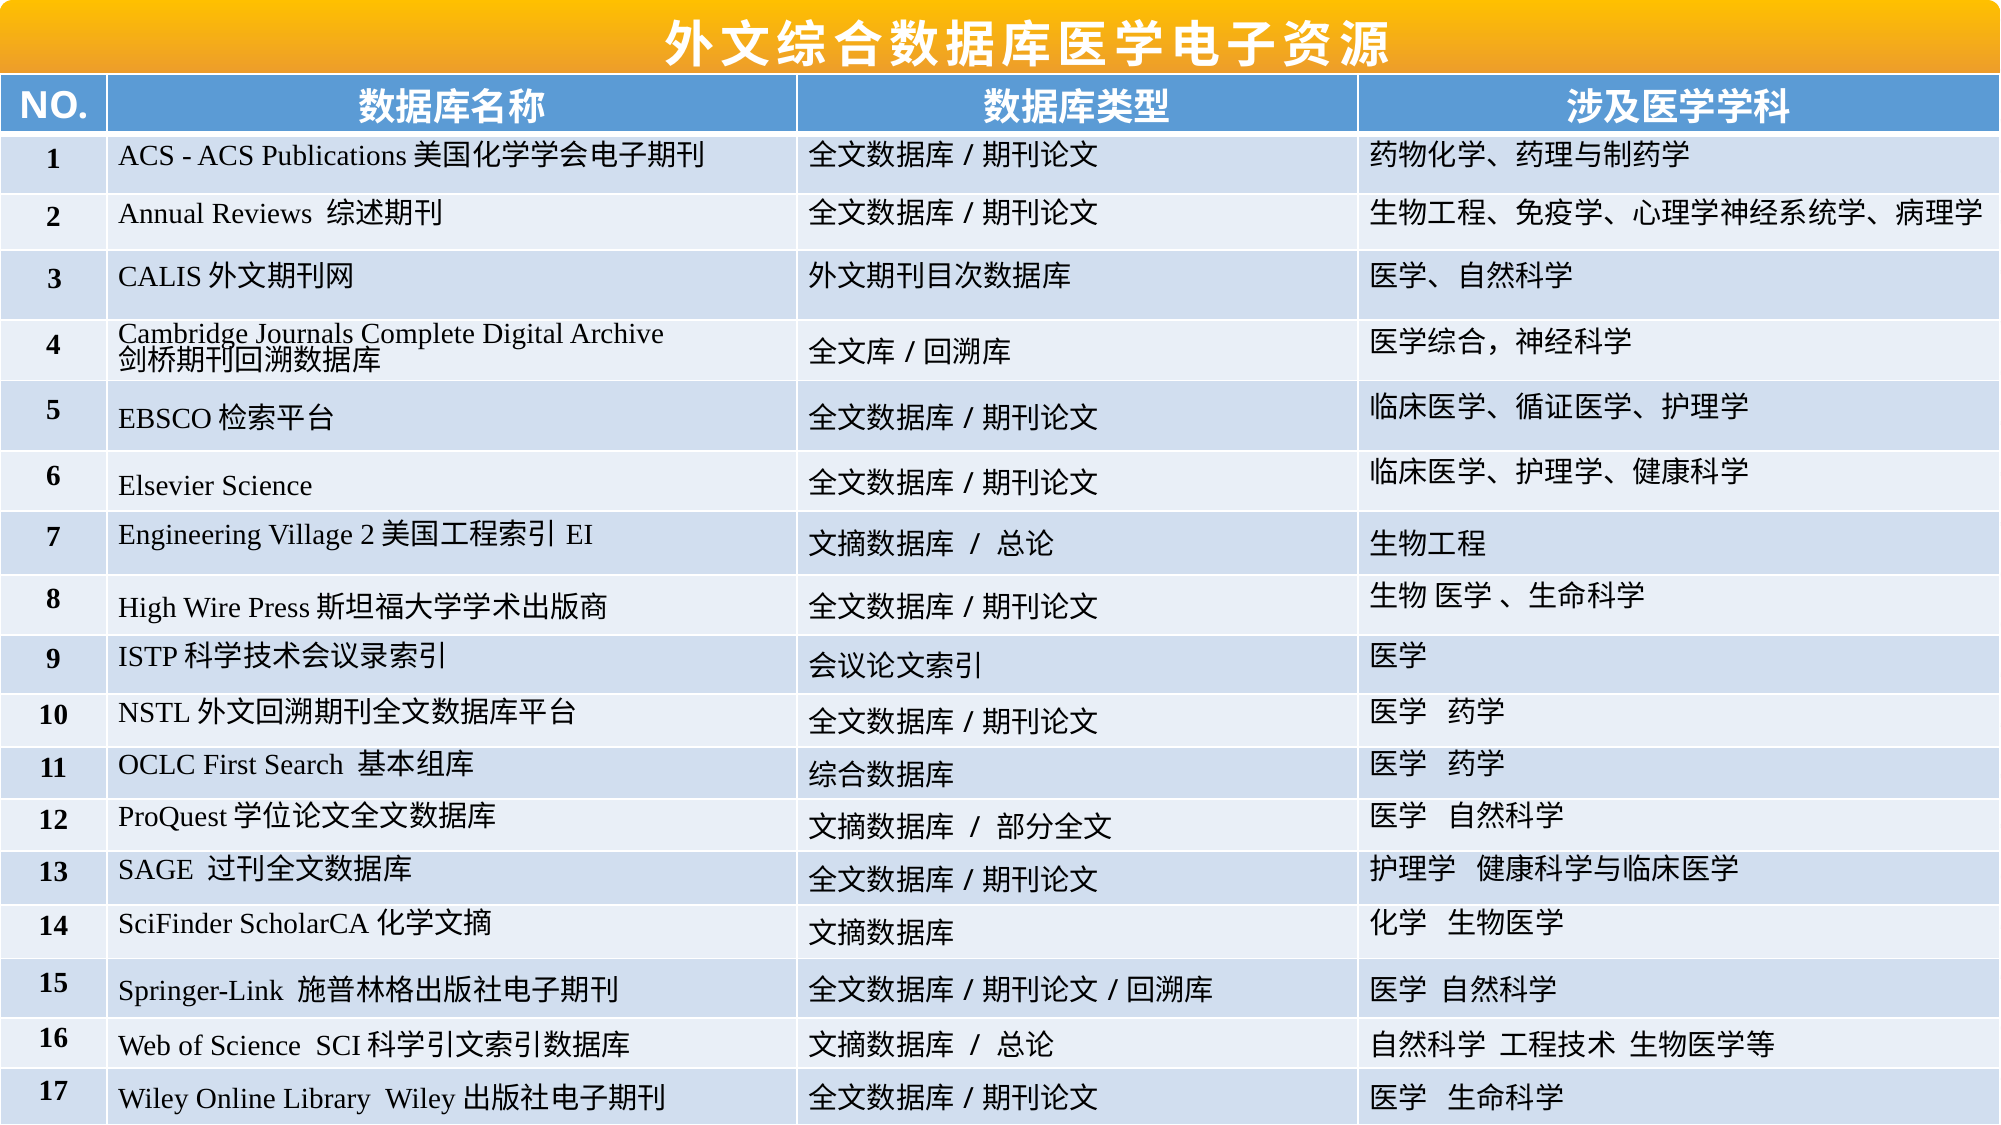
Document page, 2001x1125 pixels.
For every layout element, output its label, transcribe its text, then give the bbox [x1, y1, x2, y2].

table_cell 7 [1, 512, 106, 574]
table_cell OCLC First Search 基本组库 [108, 748, 796, 798]
table_cell 12 [1, 800, 106, 850]
table_cell 4 [1, 321, 106, 380]
table_cell 化学 生物医学 [1359, 906, 1999, 958]
table_cell 全文数据库/期刊论文 [798, 695, 1357, 746]
table_cell 医学 药学 [1359, 748, 1999, 798]
table_cell Cambridge Journals Complete Digital Archive 剑桥期刊回溯数据库 [108, 321, 796, 380]
table_cell 医学 [1359, 636, 1999, 693]
table_cell 护理学 健康科学与临床医学 [1359, 852, 1999, 904]
table_cell 全文数据库/期刊论文 [798, 576, 1357, 634]
table_cell Web of Science SCI科学引文索引数据库 [108, 1019, 796, 1067]
table_cell 11 [1, 748, 106, 798]
table_header 数据库类型 [798, 75, 1357, 131]
table_cell 生物 医学 、生命科学 [1359, 576, 1999, 634]
table_cell 全文数据库/期刊论文 [798, 1069, 1357, 1124]
table_cell ProQuest学位论文全文数据库 [108, 800, 796, 850]
table_cell Engineering Village 2美国工程索引EI [108, 512, 796, 574]
table_cell 2 [1, 195, 106, 249]
table_cell Annual Reviews 综述期刊 [108, 195, 796, 249]
table_header NO. [1, 75, 106, 131]
table_cell Springer-Link 施普林格出版社电子期刊 [108, 959, 796, 1017]
table_cell Elsevier Science [108, 452, 796, 510]
table_cell 会议论文索引 [798, 636, 1357, 693]
table_cell 临床医学、循证医学、护理学 [1359, 381, 1999, 450]
table_cell EBSCO检索平台 [108, 381, 796, 450]
table_cell 16 [1, 1019, 106, 1067]
table_cell 医学、自然科学 [1359, 251, 1999, 319]
text_box 外文综合数据库医学电子资源 [0, 0, 2000, 73]
table_cell NSTL外文回溯期刊全文数据库平台 [108, 695, 796, 746]
table_cell 医学 自然科学 [1359, 959, 1999, 1017]
table_cell 文摘数据库 [798, 906, 1357, 958]
table_cell 医学 药学 [1359, 695, 1999, 746]
table_cell 全文数据库/期刊论文 [798, 137, 1357, 193]
table_cell ISTP科学技术会议录索引 [108, 636, 796, 693]
table_cell 13 [1, 852, 106, 904]
table_cell 生物工程 [1359, 512, 1999, 574]
table_cell 3 [1, 251, 106, 319]
table_cell 文摘数据库 / 总论 [798, 512, 1357, 574]
table_cell 15 [1, 959, 106, 1017]
table_cell 医学 自然科学 [1359, 800, 1999, 850]
table_cell 8 [1, 576, 106, 634]
table_cell 6 [1, 452, 106, 510]
table_cell 药物化学、药理与制药学 [1359, 137, 1999, 193]
table_cell SAGE 过刊全文数据库 [108, 852, 796, 904]
table_cell 医学综合，神经科学 [1359, 321, 1999, 380]
table_cell 外文期刊目次数据库 [798, 251, 1357, 319]
table_cell 17 [1, 1069, 106, 1124]
table_cell 全文数据库/期刊论文 [798, 381, 1357, 450]
table_cell 全文库/回溯库 [798, 321, 1357, 380]
table_cell 10 [1, 695, 106, 746]
table_cell SciFinder ScholarCA化学文摘 [108, 906, 796, 958]
table_cell 全文数据库/期刊论文 [798, 852, 1357, 904]
table_cell 全文数据库/期刊论文 [798, 195, 1357, 249]
table_cell 文摘数据库 / 总论 [798, 1019, 1357, 1067]
table_header 数据库名称 [108, 75, 796, 131]
table_cell 生物工程、免疫学、心理学神经系统学、病理学 [1359, 195, 1999, 249]
table_cell High Wire Press斯坦福大学学术出版商 [108, 576, 796, 634]
table_header 涉及医学学科 [1359, 75, 1999, 131]
table_cell 临床医学、护理学、健康科学 [1359, 452, 1999, 510]
table_cell CALIS外文期刊网 [108, 251, 796, 319]
table_cell 9 [1, 636, 106, 693]
table_cell Wiley Online Library Wiley出版社电子期刊 [108, 1069, 796, 1124]
table_cell 综合数据库 [798, 748, 1357, 798]
table_cell 5 [1, 381, 106, 450]
table_cell ACS - ACS Publications美国化学学会电子期刊 [108, 137, 796, 193]
table_cell 自然科学 工程技术 生物医学等 [1359, 1019, 1999, 1067]
table_cell 医学 生命科学 [1359, 1069, 1999, 1124]
table_cell 全文数据库/期刊论文/回溯库 [798, 959, 1357, 1017]
table_cell 文摘数据库 / 部分全文 [798, 800, 1357, 850]
table_cell 14 [1, 906, 106, 958]
table_cell 全文数据库/期刊论文 [798, 452, 1357, 510]
table_cell 1 [1, 137, 106, 193]
